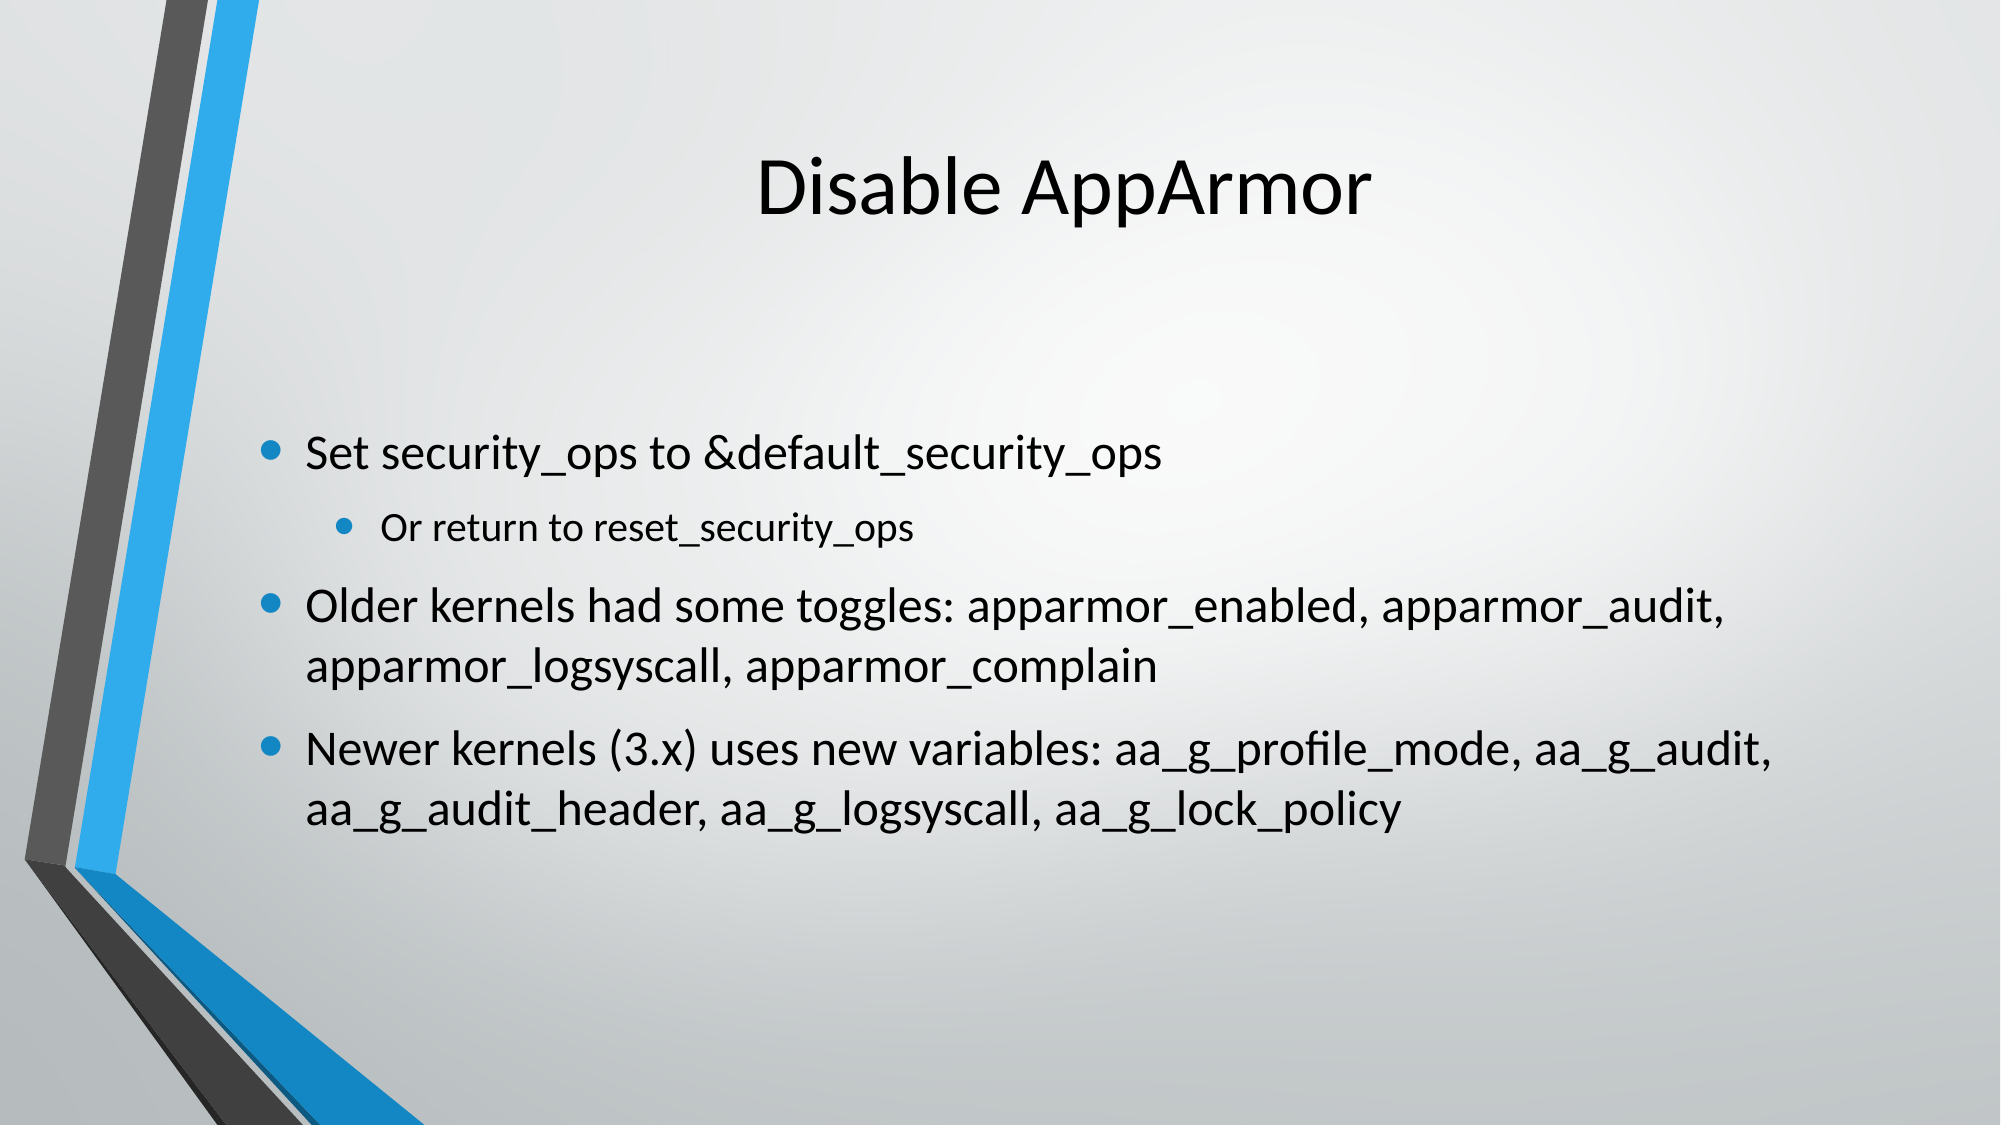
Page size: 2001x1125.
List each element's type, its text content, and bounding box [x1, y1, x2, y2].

list Set security_ops to &default_security_ops Or return to reset_security_ops Older kernels had some toggles: apparmor_enabled, apparmor_audit, apparmor_logsyscall, apparmor_complain Newer kernels (3.x) uses new variables: aa_g_profile_mode, aa_g_audit, aa_g_audit_header, aa_g_logsyscall, aa_g_lock_policy [243, 276, 1887, 979]
title Disable AppArmor [243, 112, 1887, 251]
